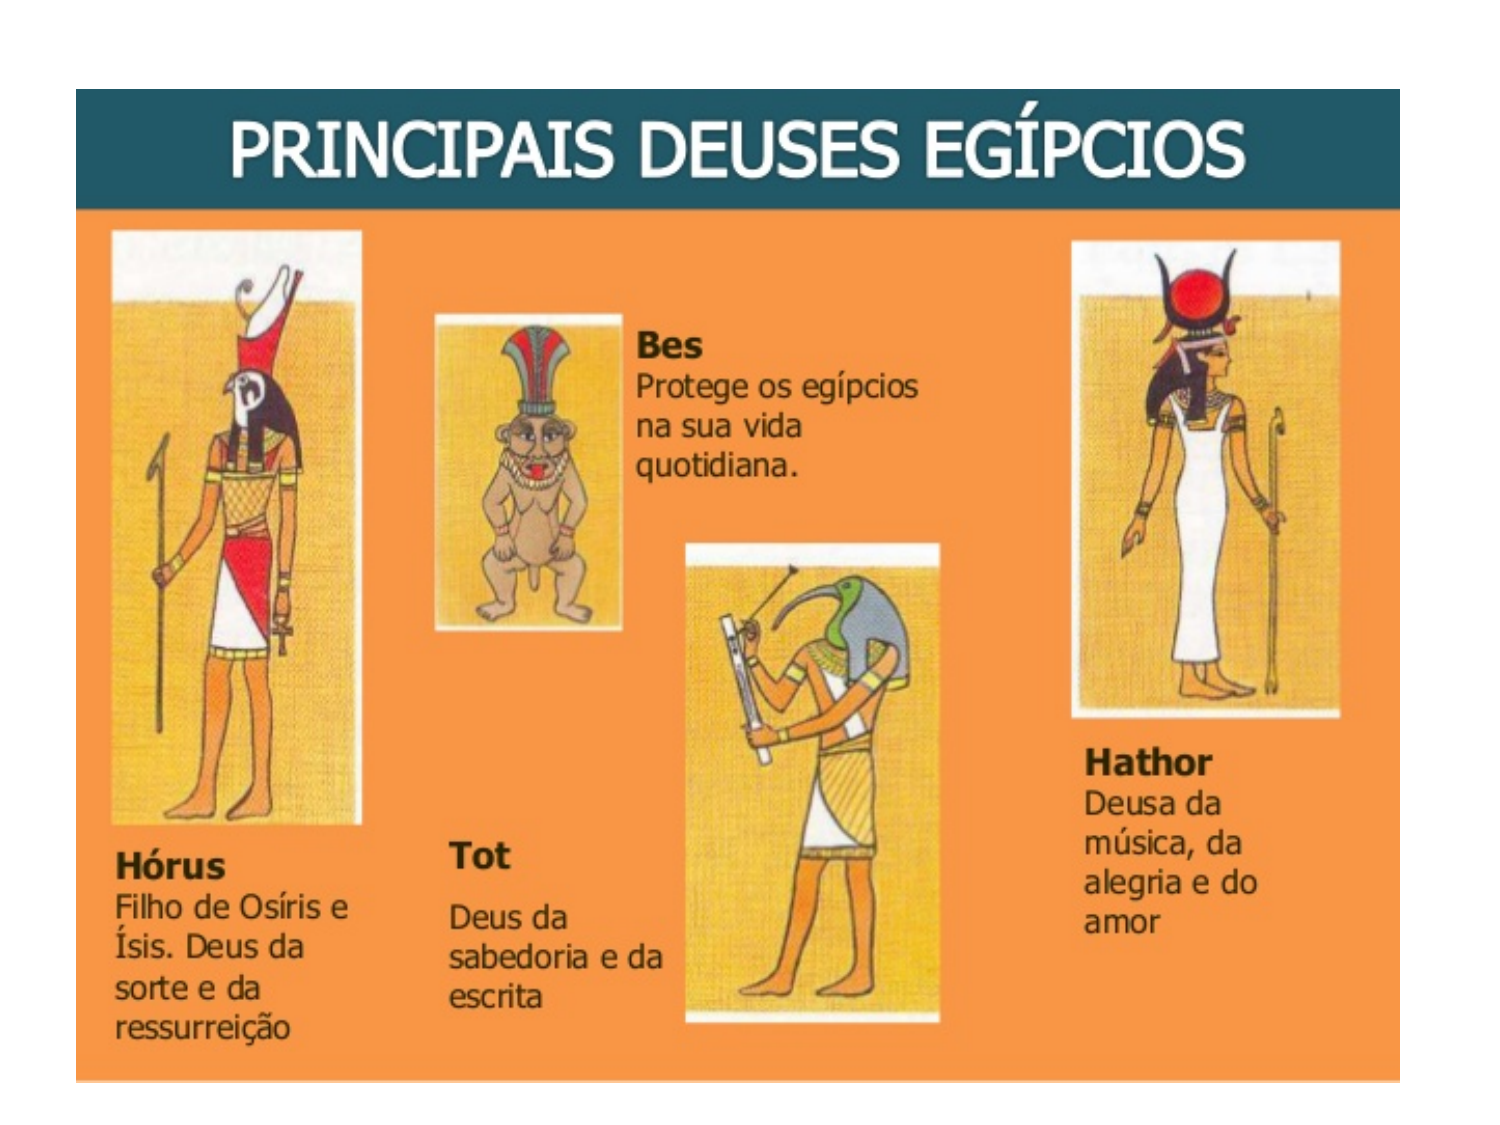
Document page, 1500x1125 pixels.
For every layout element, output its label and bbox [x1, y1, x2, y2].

picture [76, 89, 1400, 1083]
